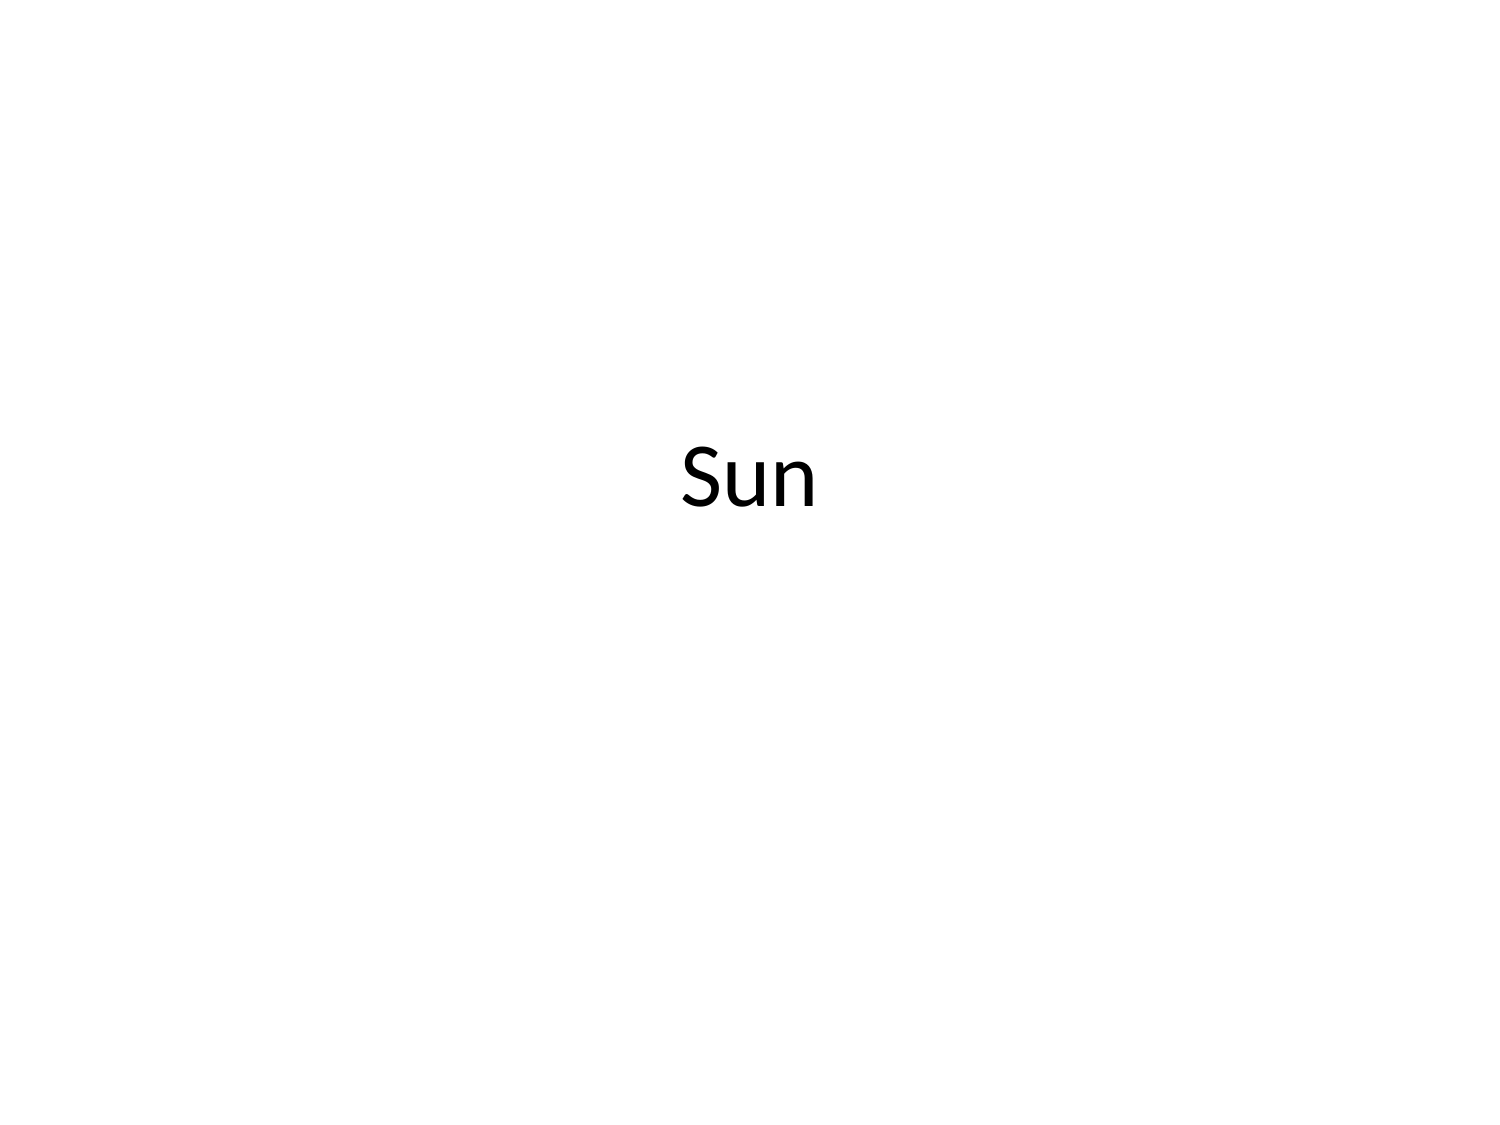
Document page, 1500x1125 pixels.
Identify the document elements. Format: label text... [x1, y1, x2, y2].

title Sun [112, 349, 1388, 591]
